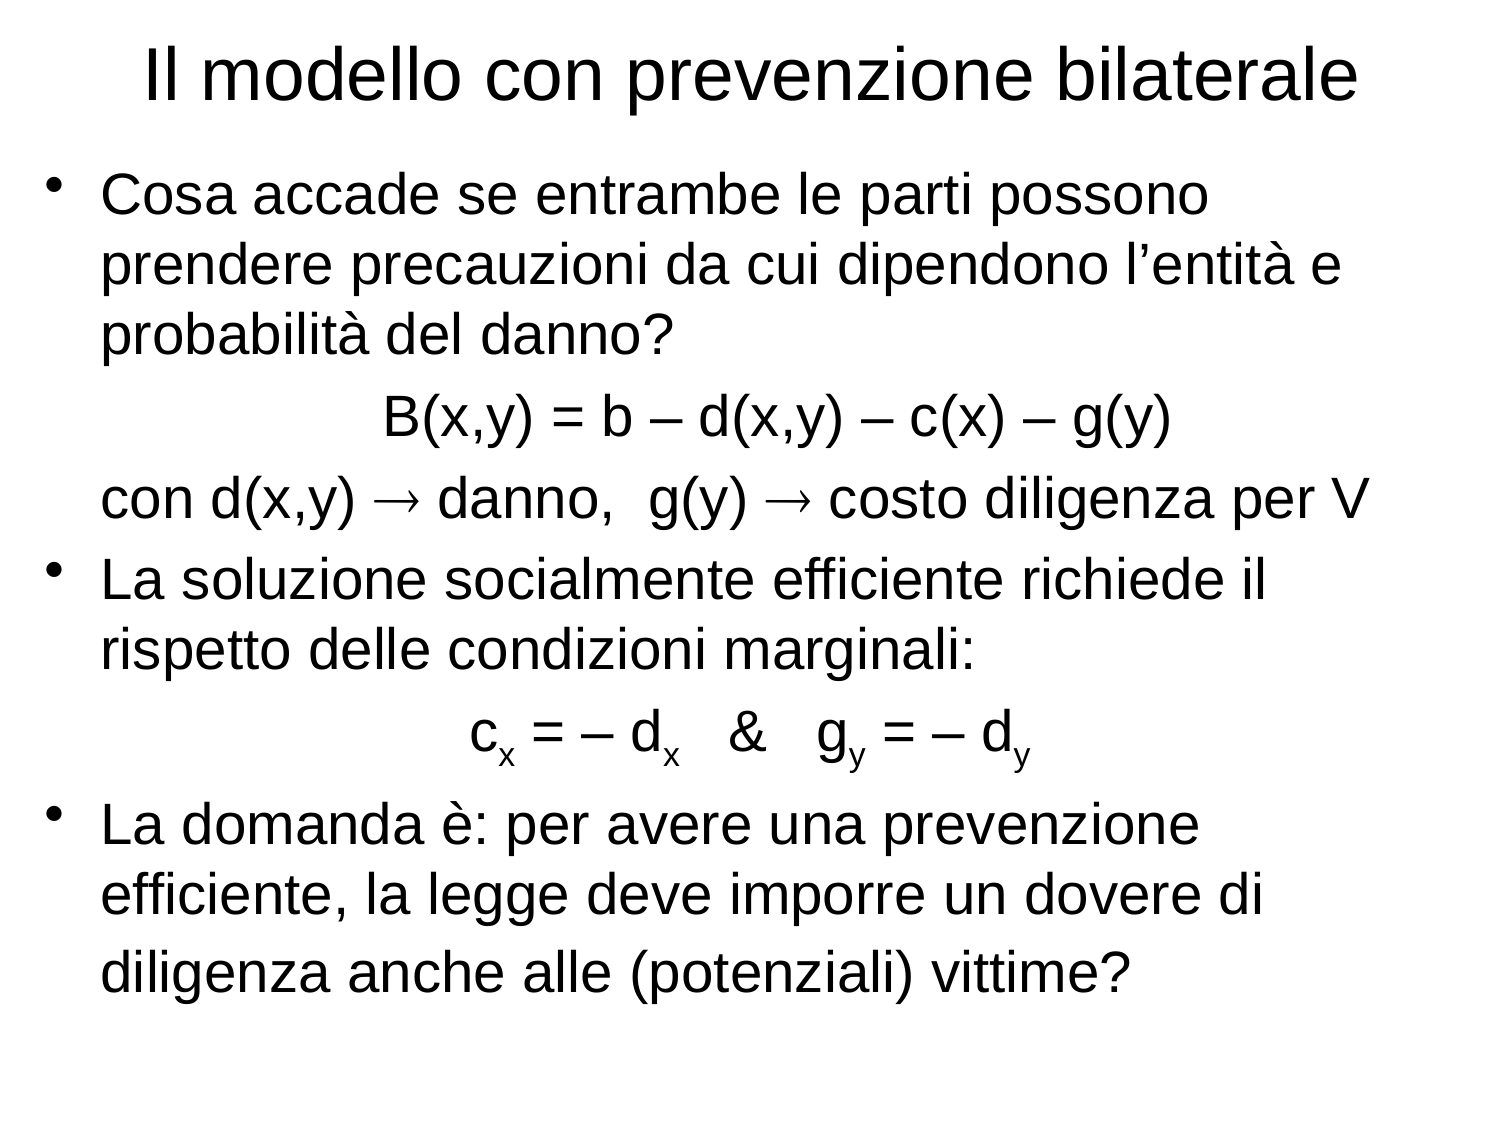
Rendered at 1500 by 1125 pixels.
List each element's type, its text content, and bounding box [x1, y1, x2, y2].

list Cosa accade se entrambe le parti possono prendere precauzioni da cui dipendono l’entità e probabilità del danno? B(x,y) = b – d(x,y) – c(x) – g(y) con d(x,y)  danno, g(y)  costo diligenza per V La soluzione socialmente efficiente richiede il rispetto delle condizioni marginali: cx = – dx & gy = – dy La domanda è: per avere una prevenzione efficiente, la legge deve imporre un dovere di diligenza anche alle (potenziali) vittime? [29, 148, 1471, 1047]
title Il modello con prevenzione bilaterale [76, 0, 1427, 142]
